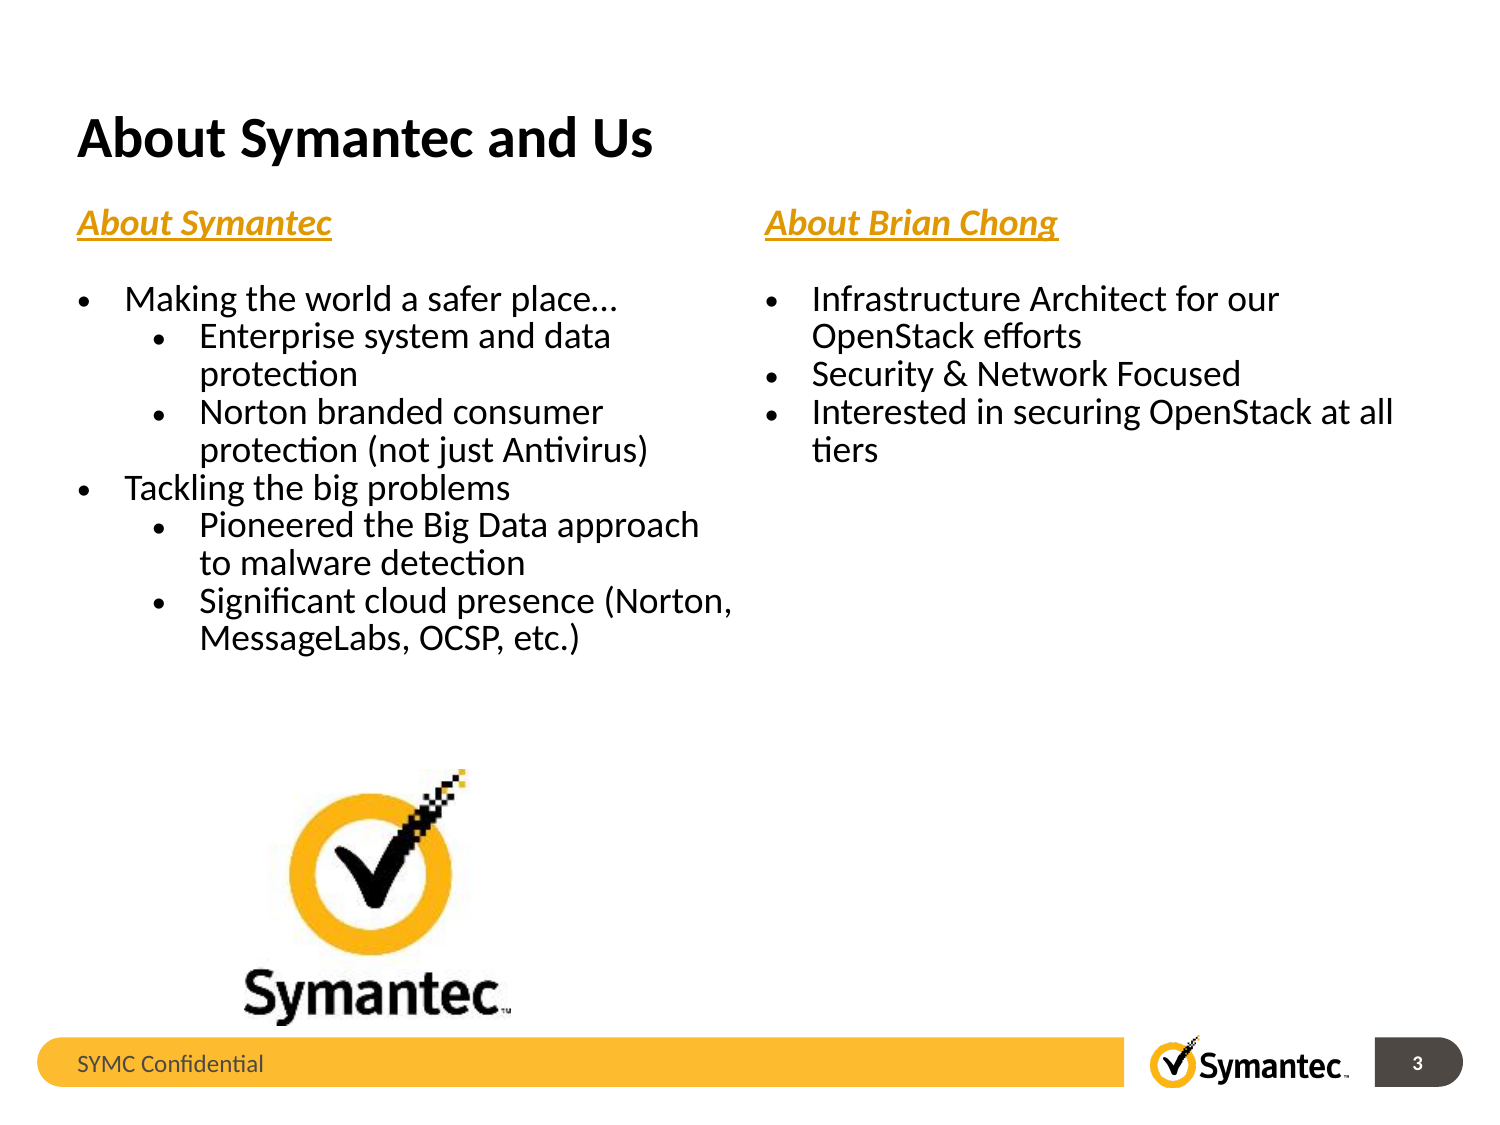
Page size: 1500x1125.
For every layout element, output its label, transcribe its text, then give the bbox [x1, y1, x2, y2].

table_header About Brian Chong Infrastructure Architect for our OpenStack efforts Security & Network Focused Interested in securing OpenStack at all tiers [750, 200, 1437, 586]
title About Symantec and Us [62, 40, 1438, 179]
table_cell [750, 586, 1437, 1092]
picture [244, 768, 511, 1026]
table_header About Symantec Making the world a safer place… Enterprise system and data protection Norton branded consumer protection (not just Antivirus) Tackling the big problems Pioneered the Big Data approach to malware detection Significant cloud presence (Norton, MessageLabs, OCSP, etc.) [62, 200, 750, 1092]
slide_number 3 [1402, 1049, 1428, 1075]
footer SYMC Confidential [62, 1042, 749, 1082]
